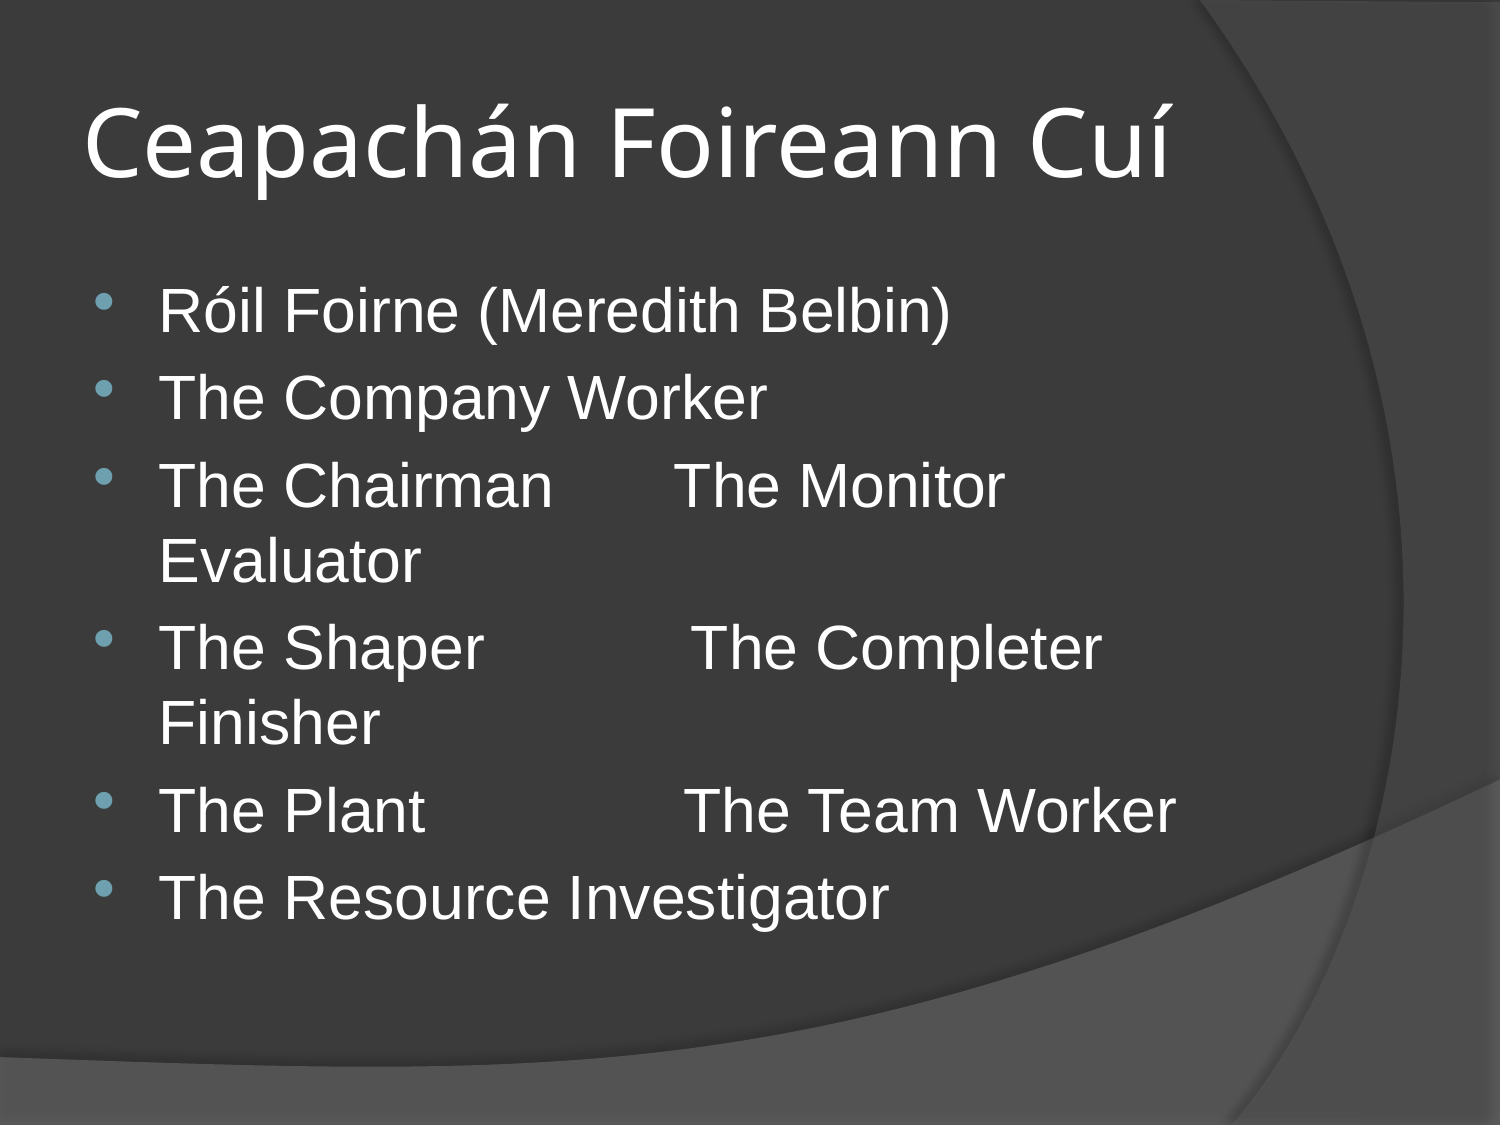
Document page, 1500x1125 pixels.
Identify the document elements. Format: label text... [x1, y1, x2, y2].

list Róil Foirne (Meredith Belbin) The Company Worker The Chairman The Monitor Evaluator The Shaper The Completer Finisher The Plant The Team Worker The Resource Investigator [75, 262, 1300, 1005]
title Ceapachán Foireann Cuí [75, 45, 1300, 233]
